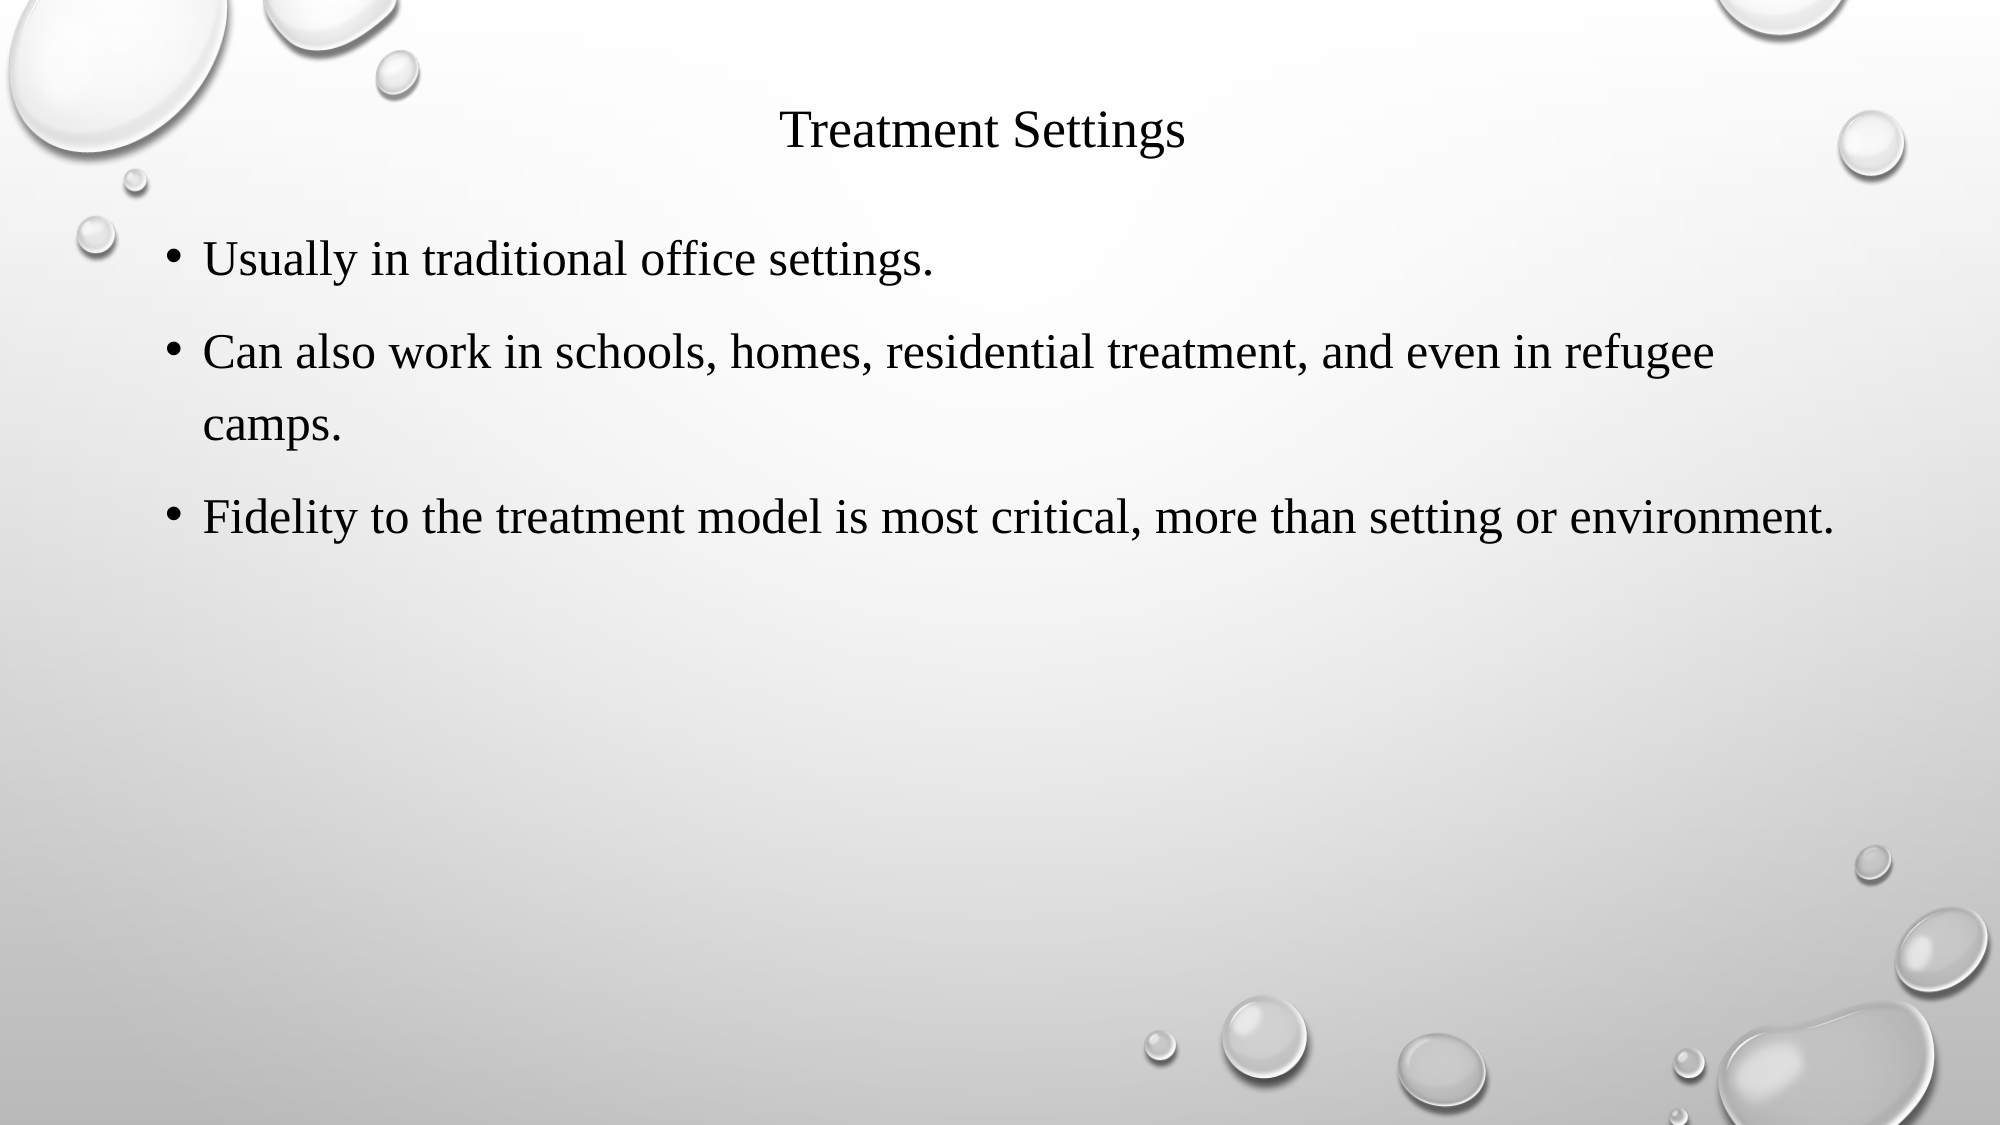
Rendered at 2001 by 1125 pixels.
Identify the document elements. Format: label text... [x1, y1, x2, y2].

list Usually in traditional office settings. Can also work in schools, homes, residential treatment, and even in refugee camps. Fidelity to the treatment model is most critical, more than setting or environment. [150, 206, 1867, 995]
picture [0, 0, 2000, 1125]
title Treatment Settings [149, 35, 1817, 168]
